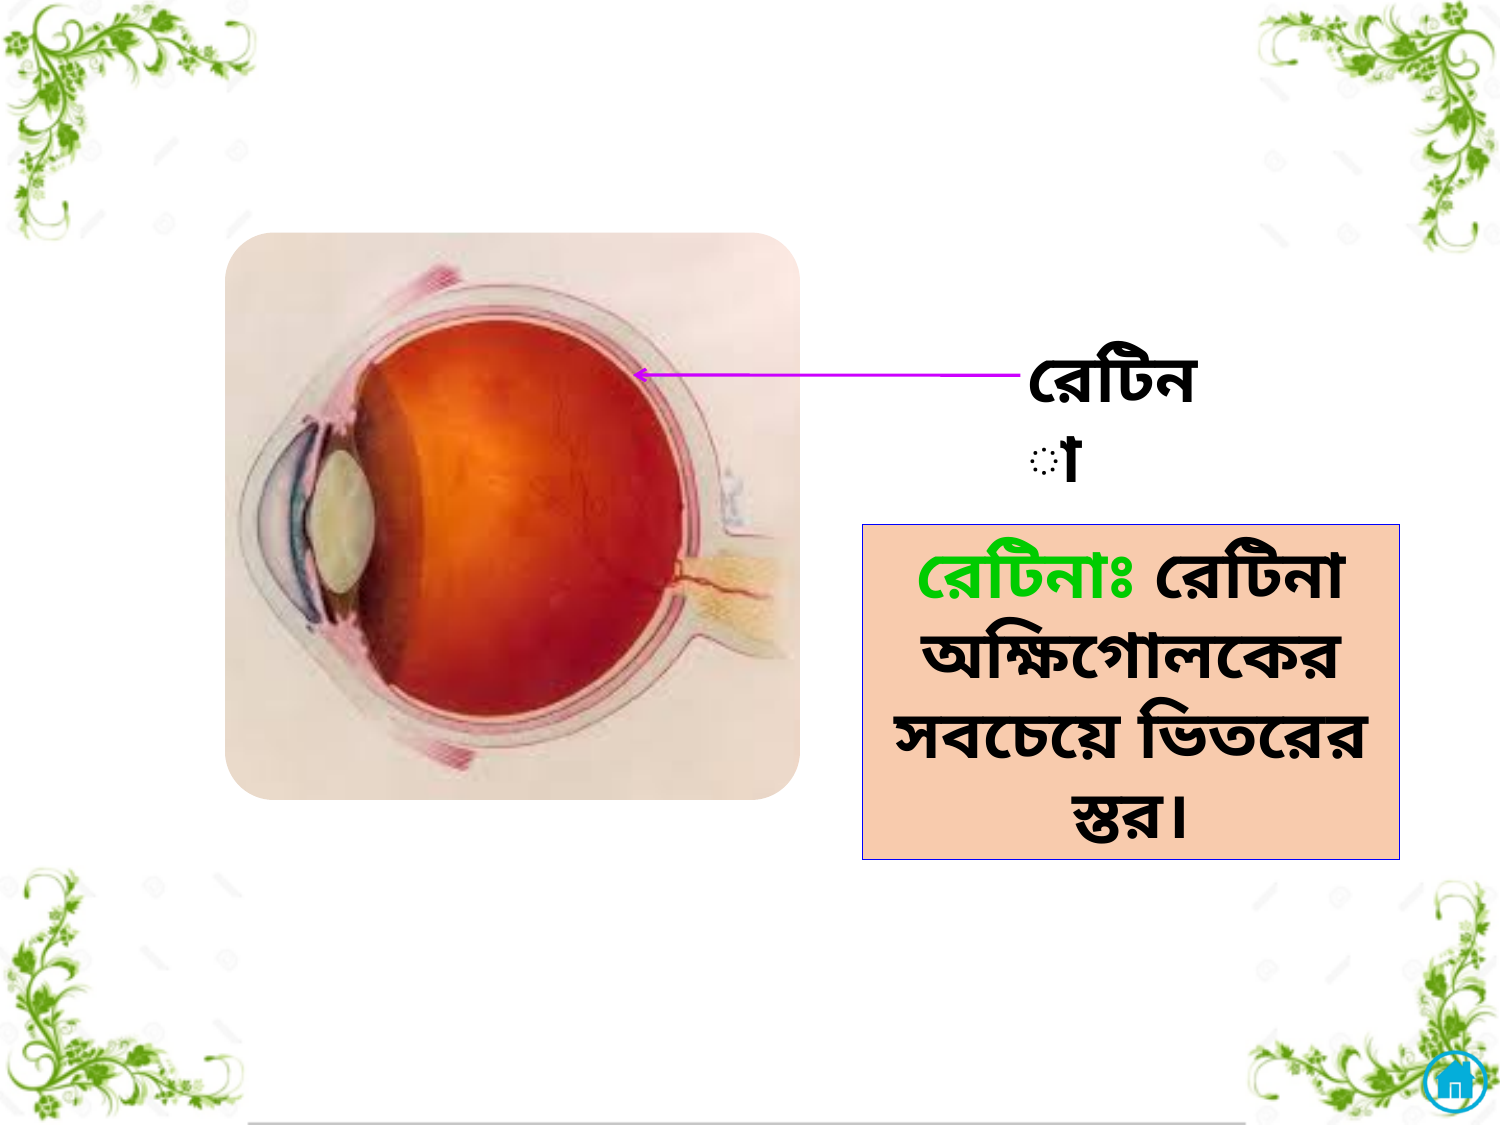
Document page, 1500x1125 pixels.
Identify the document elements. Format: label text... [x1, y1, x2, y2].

text_box রেটিনা [1011, 327, 1228, 504]
picture [0, 0, 1500, 1125]
text_box রেটিনাঃ রেটিনা অক্ষিগোলকের সবচেয়ে ভিতরের স্তর। [862, 524, 1400, 860]
